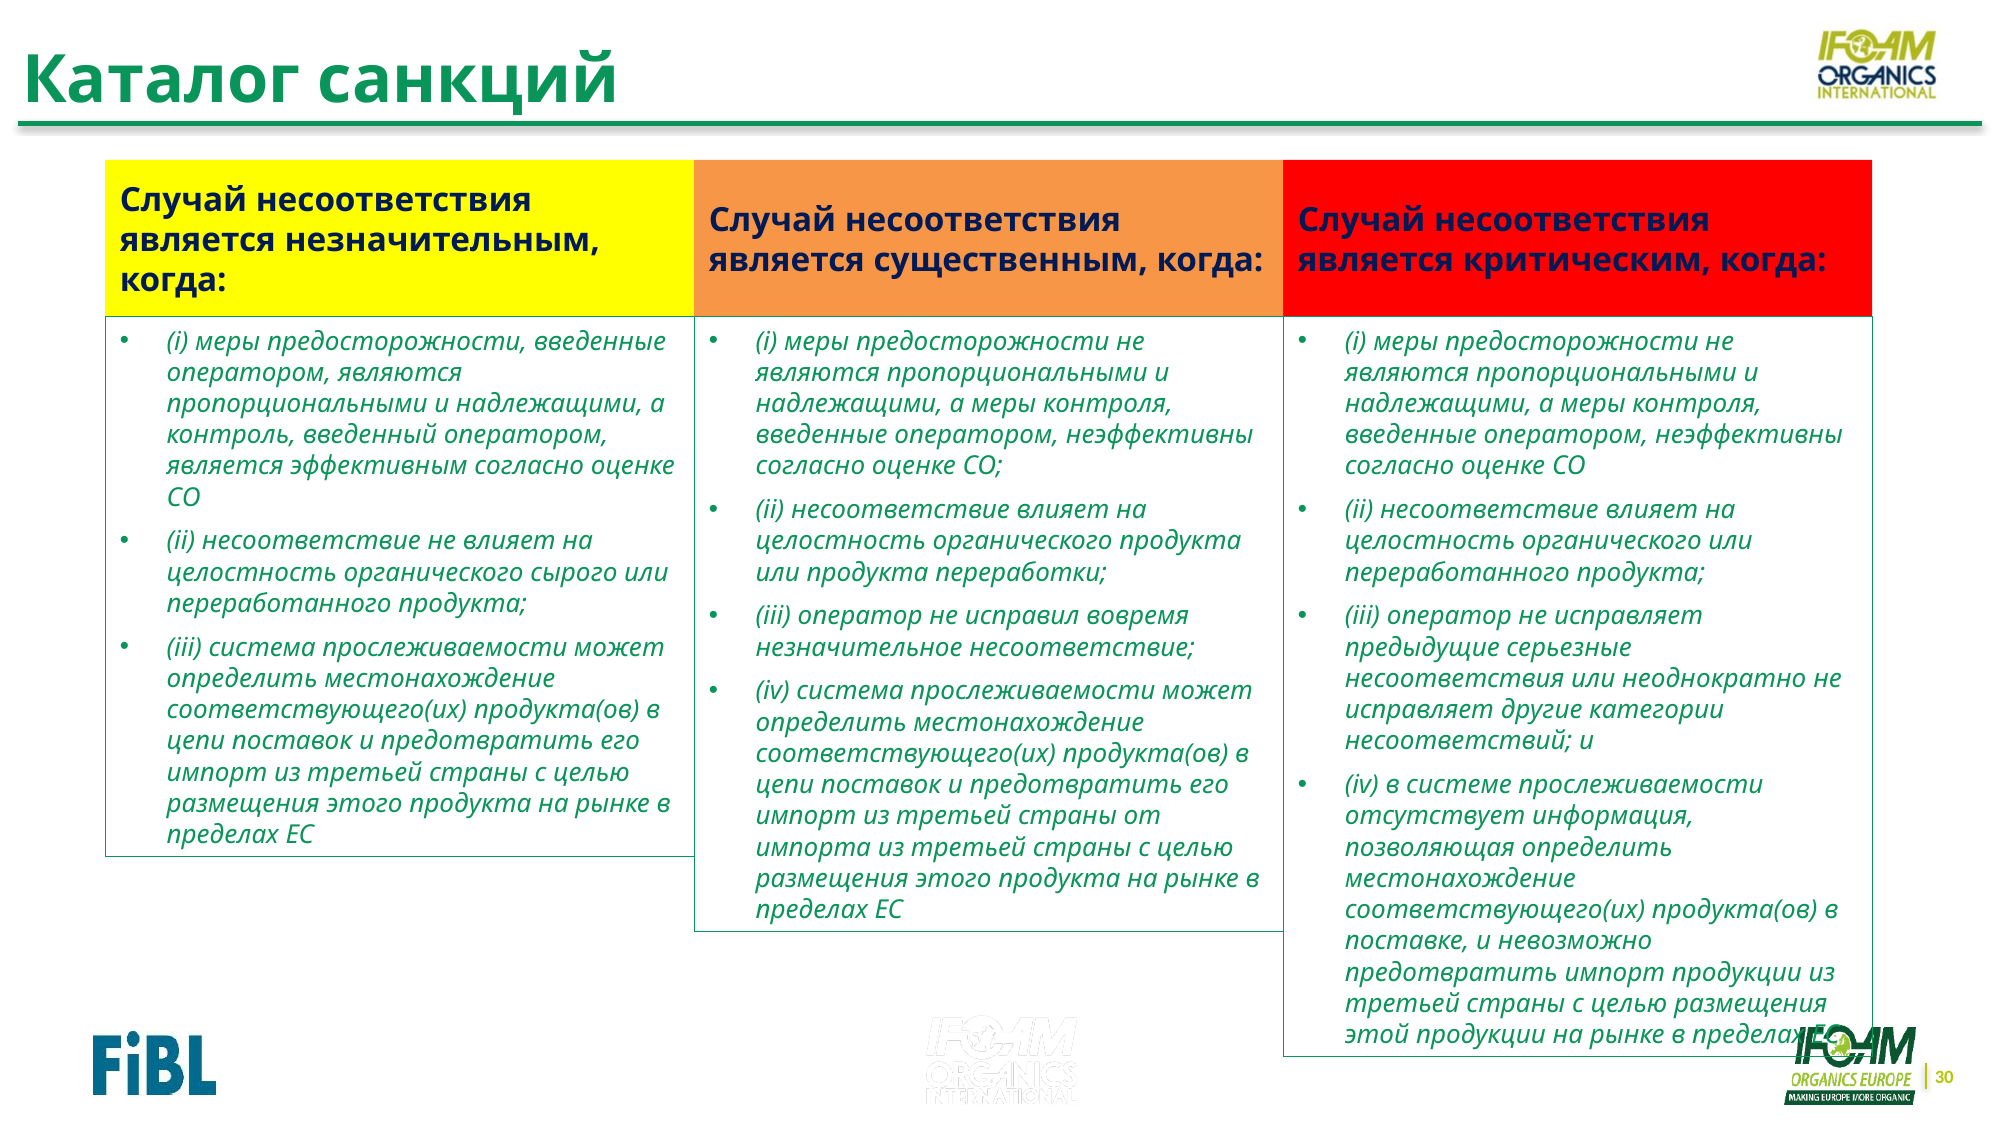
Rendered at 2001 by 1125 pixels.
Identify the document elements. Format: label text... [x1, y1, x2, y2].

picture [1779, 0, 1990, 121]
text_box (i) меры предосторожности не являются пропорциональными и надлежащими, а меры контроля, введенные оператором, неэффективны согласно оценке CO (ii) несоответствие влияет на целостность органического или переработанного продукта; (iii) оператор не исправляет предыдущие серьезные несоответствия или неоднократно не исправляет другие категории несоответствий; и (iv) в системе прослеживаемости отсутствует информация, позволяющая определить местонахождение соответствующего(их) продукта(ов) в поставке, и невозможно предотвратить импорт продукции из третьей страны с целью размещения этой продукции на рынке в пределах ЕС [1283, 316, 1873, 1057]
text_box (i) меры предосторожности, введенные оператором, являются пропорциональными и надлежащими, а контроль, введенный оператором, является эффективным согласно оценке CО (ii) несоответствие не влияет на целостность органического сырого или переработанного продукта; (iii) система прослеживаемости может определить местонахождение соответствующего(их) продукта(ов) в цепи поставок и предотвратить его импорт из третьей страны с целью размещения этого продукта на рынке в пределах ЕС [105, 316, 694, 857]
picture [159, 1047, 168, 1059]
picture [876, 984, 1127, 1125]
text_box (i) меры предосторожности не являются пропорциональными и надлежащими, а меры контроля, введенные оператором, неэффективны согласно оценке СО; (ii) несоответствие влияет на целостность органического продукта или продукта переработки; (iii) оператор не исправил вовремя незначительное несоответствие; (iv) система прослеживаемости может определить местонахождение соответствующего(их) продукта(ов) в цепи поставок и предотвратить его импорт из третьей страны от импорта из третьей страны с целью размещения этого продукта на рынке в пределах ЕС [694, 316, 1284, 932]
text_box Случай несоответствия является критическим, когда: [1284, 159, 1873, 316]
text_box Случай несоответствия является незначительным, когда: [105, 159, 694, 316]
text_box Случай несоответствия является существенным, когда: [694, 159, 1284, 316]
text_box Каталог санкций [7, 28, 635, 123]
picture [93, 1031, 216, 1096]
picture [159, 1069, 171, 1083]
picture [1784, 1025, 1916, 1105]
